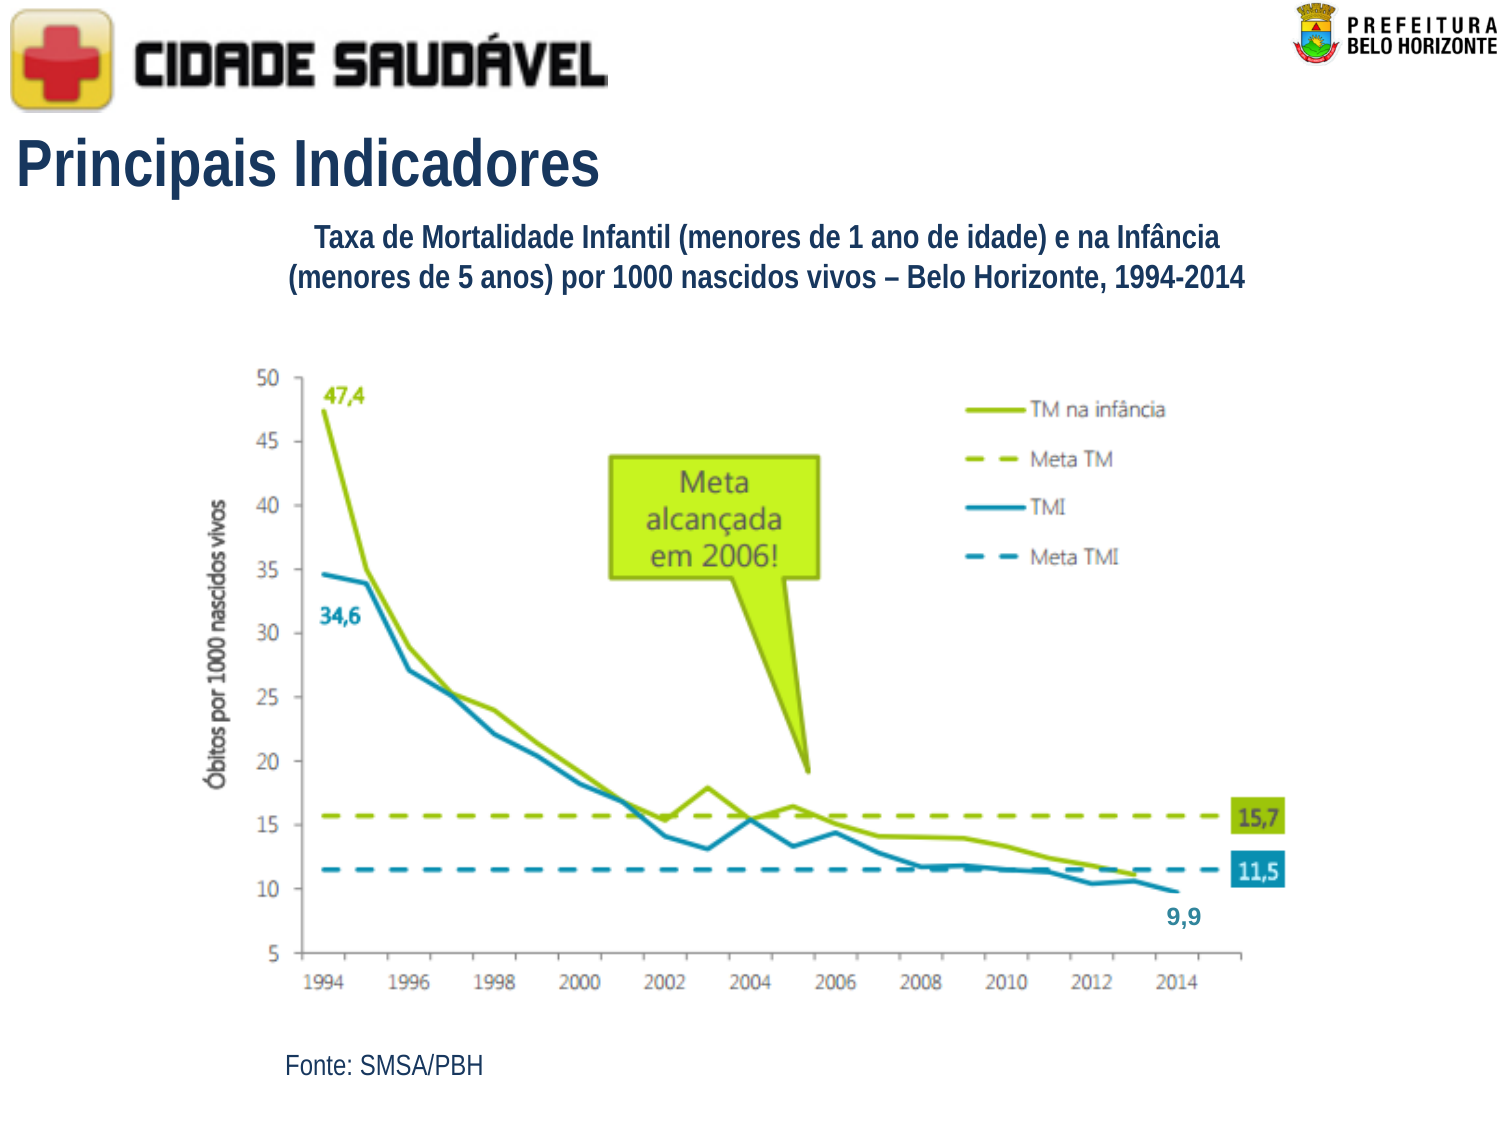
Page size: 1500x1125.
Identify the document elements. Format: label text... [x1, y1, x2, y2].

text_box Fonte: SMSA/PBH [270, 1038, 499, 1089]
picture [147, 326, 1329, 1019]
picture [9, 6, 608, 113]
picture [1290, 0, 1497, 67]
text_box Principais Indicadores [2, 112, 617, 208]
text_box Taxa de Mortalidade Infantil (menores de 1 ano de idade) e na Infância (menores de 5 anos) por 1000 nascidos vivos – Belo Horizonte, 1994-2014 [242, 207, 1294, 303]
